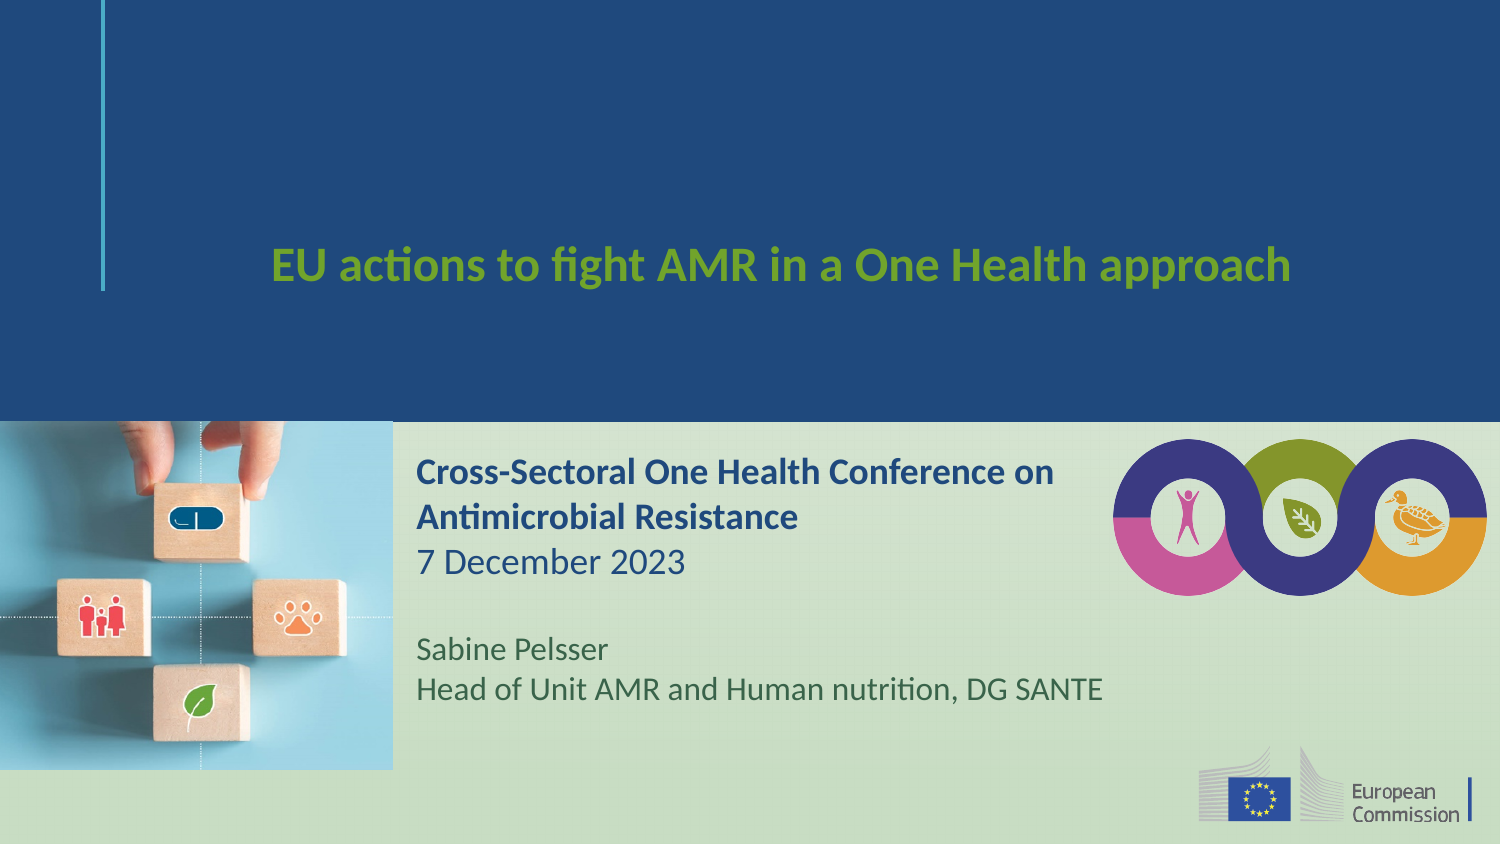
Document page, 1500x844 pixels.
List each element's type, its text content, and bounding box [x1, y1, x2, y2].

title EU actions to fight AMR in a One Health approach [159, 60, 1404, 292]
picture [0, 421, 1500, 844]
text_box Cross-Sectoral One Health Conference on Antimicrobial Resistance 7 December 2023 Sabine Pelsser Head of Unit AMR and Human nutrition, DG SANTE [401, 439, 1162, 715]
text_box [1198, 745, 1472, 822]
